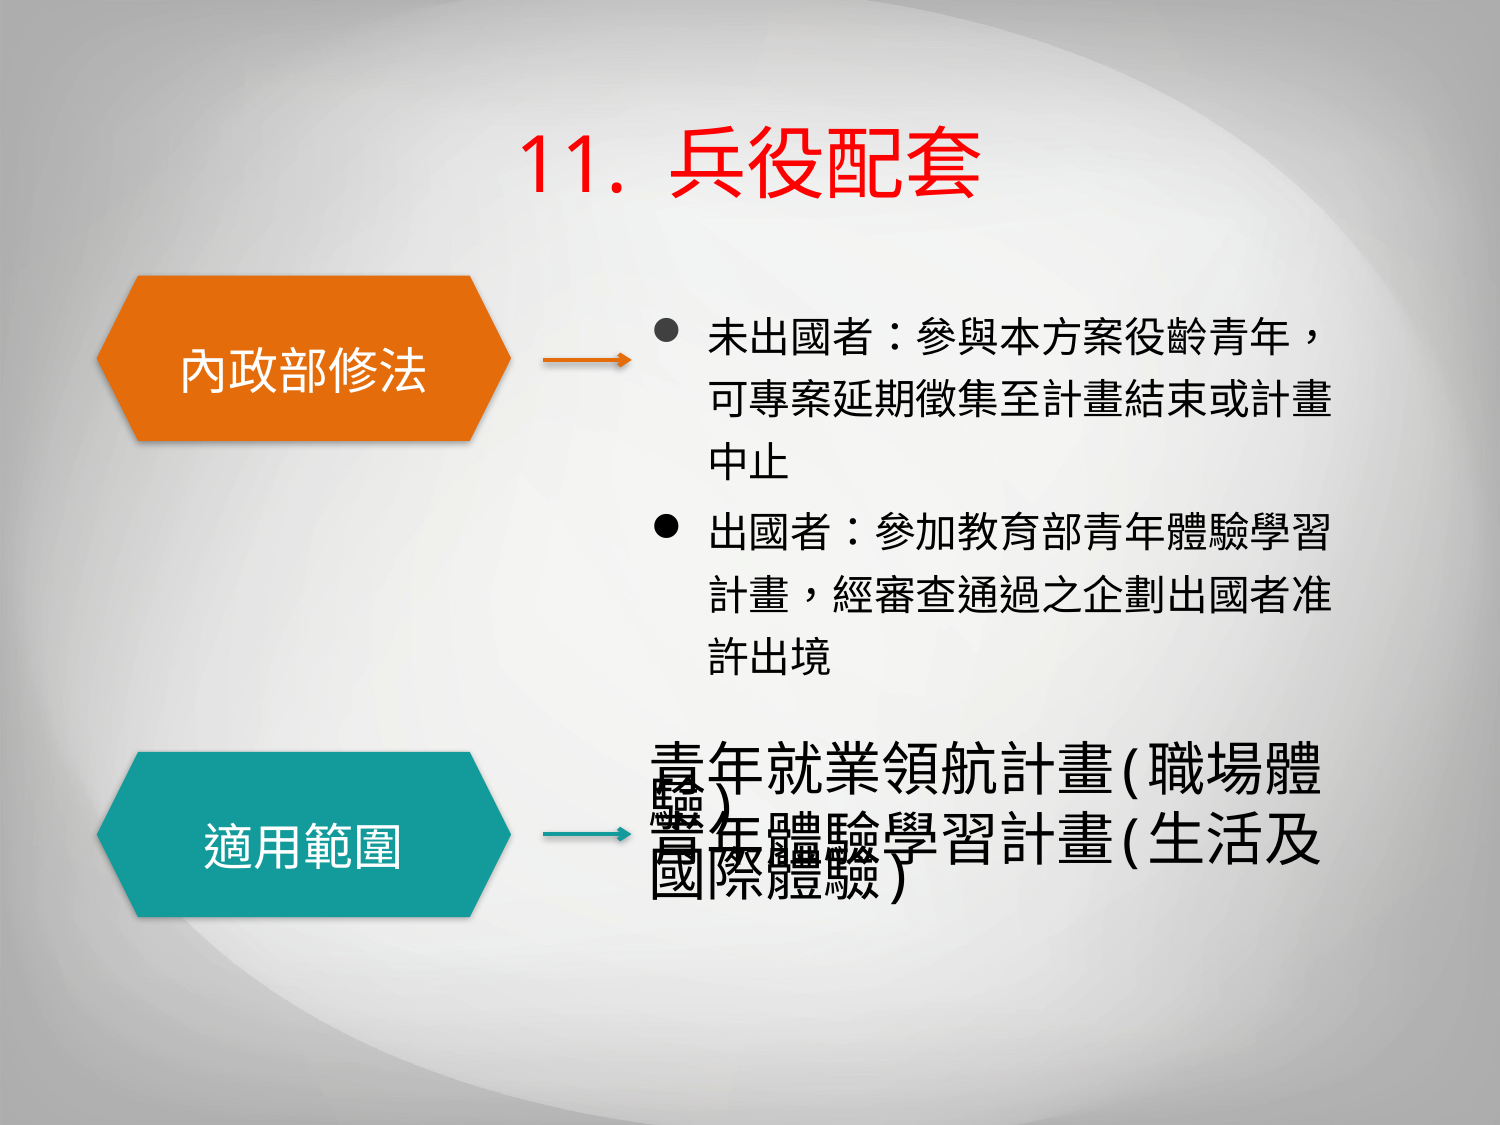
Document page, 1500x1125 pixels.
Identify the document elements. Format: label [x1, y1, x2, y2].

picture [0, 0, 1500, 1125]
text_box [95, 275, 1352, 918]
